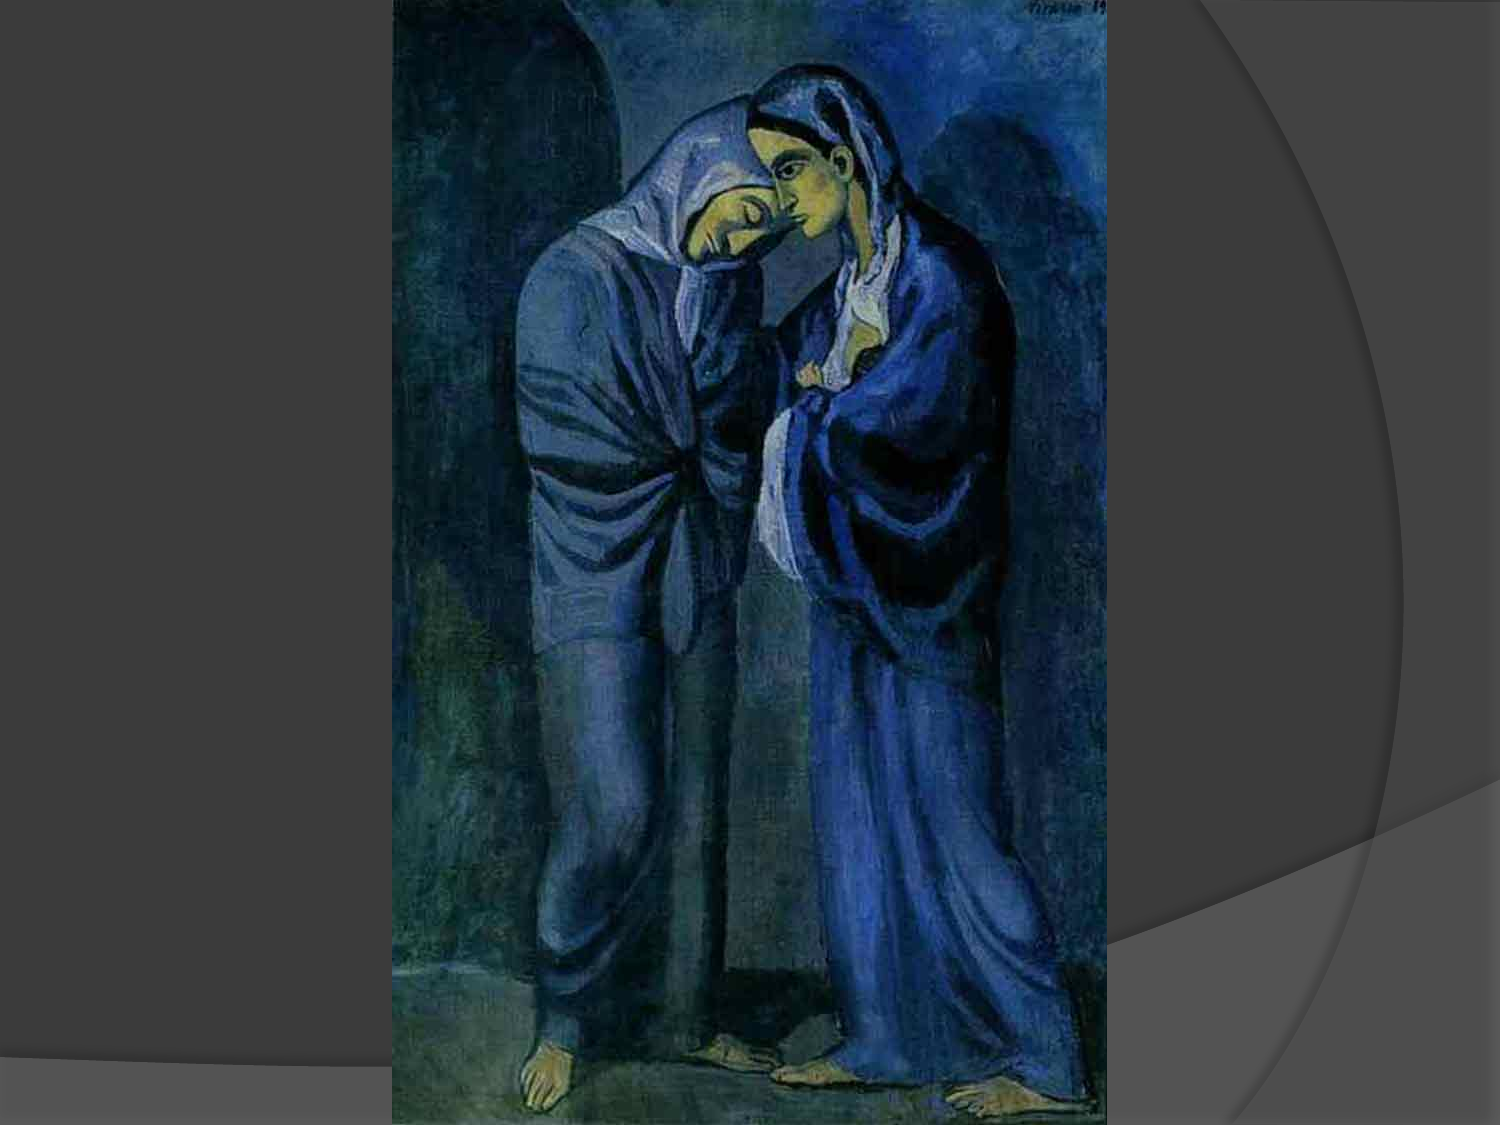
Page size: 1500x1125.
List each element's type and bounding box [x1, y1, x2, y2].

picture [392, 0, 1108, 1125]
